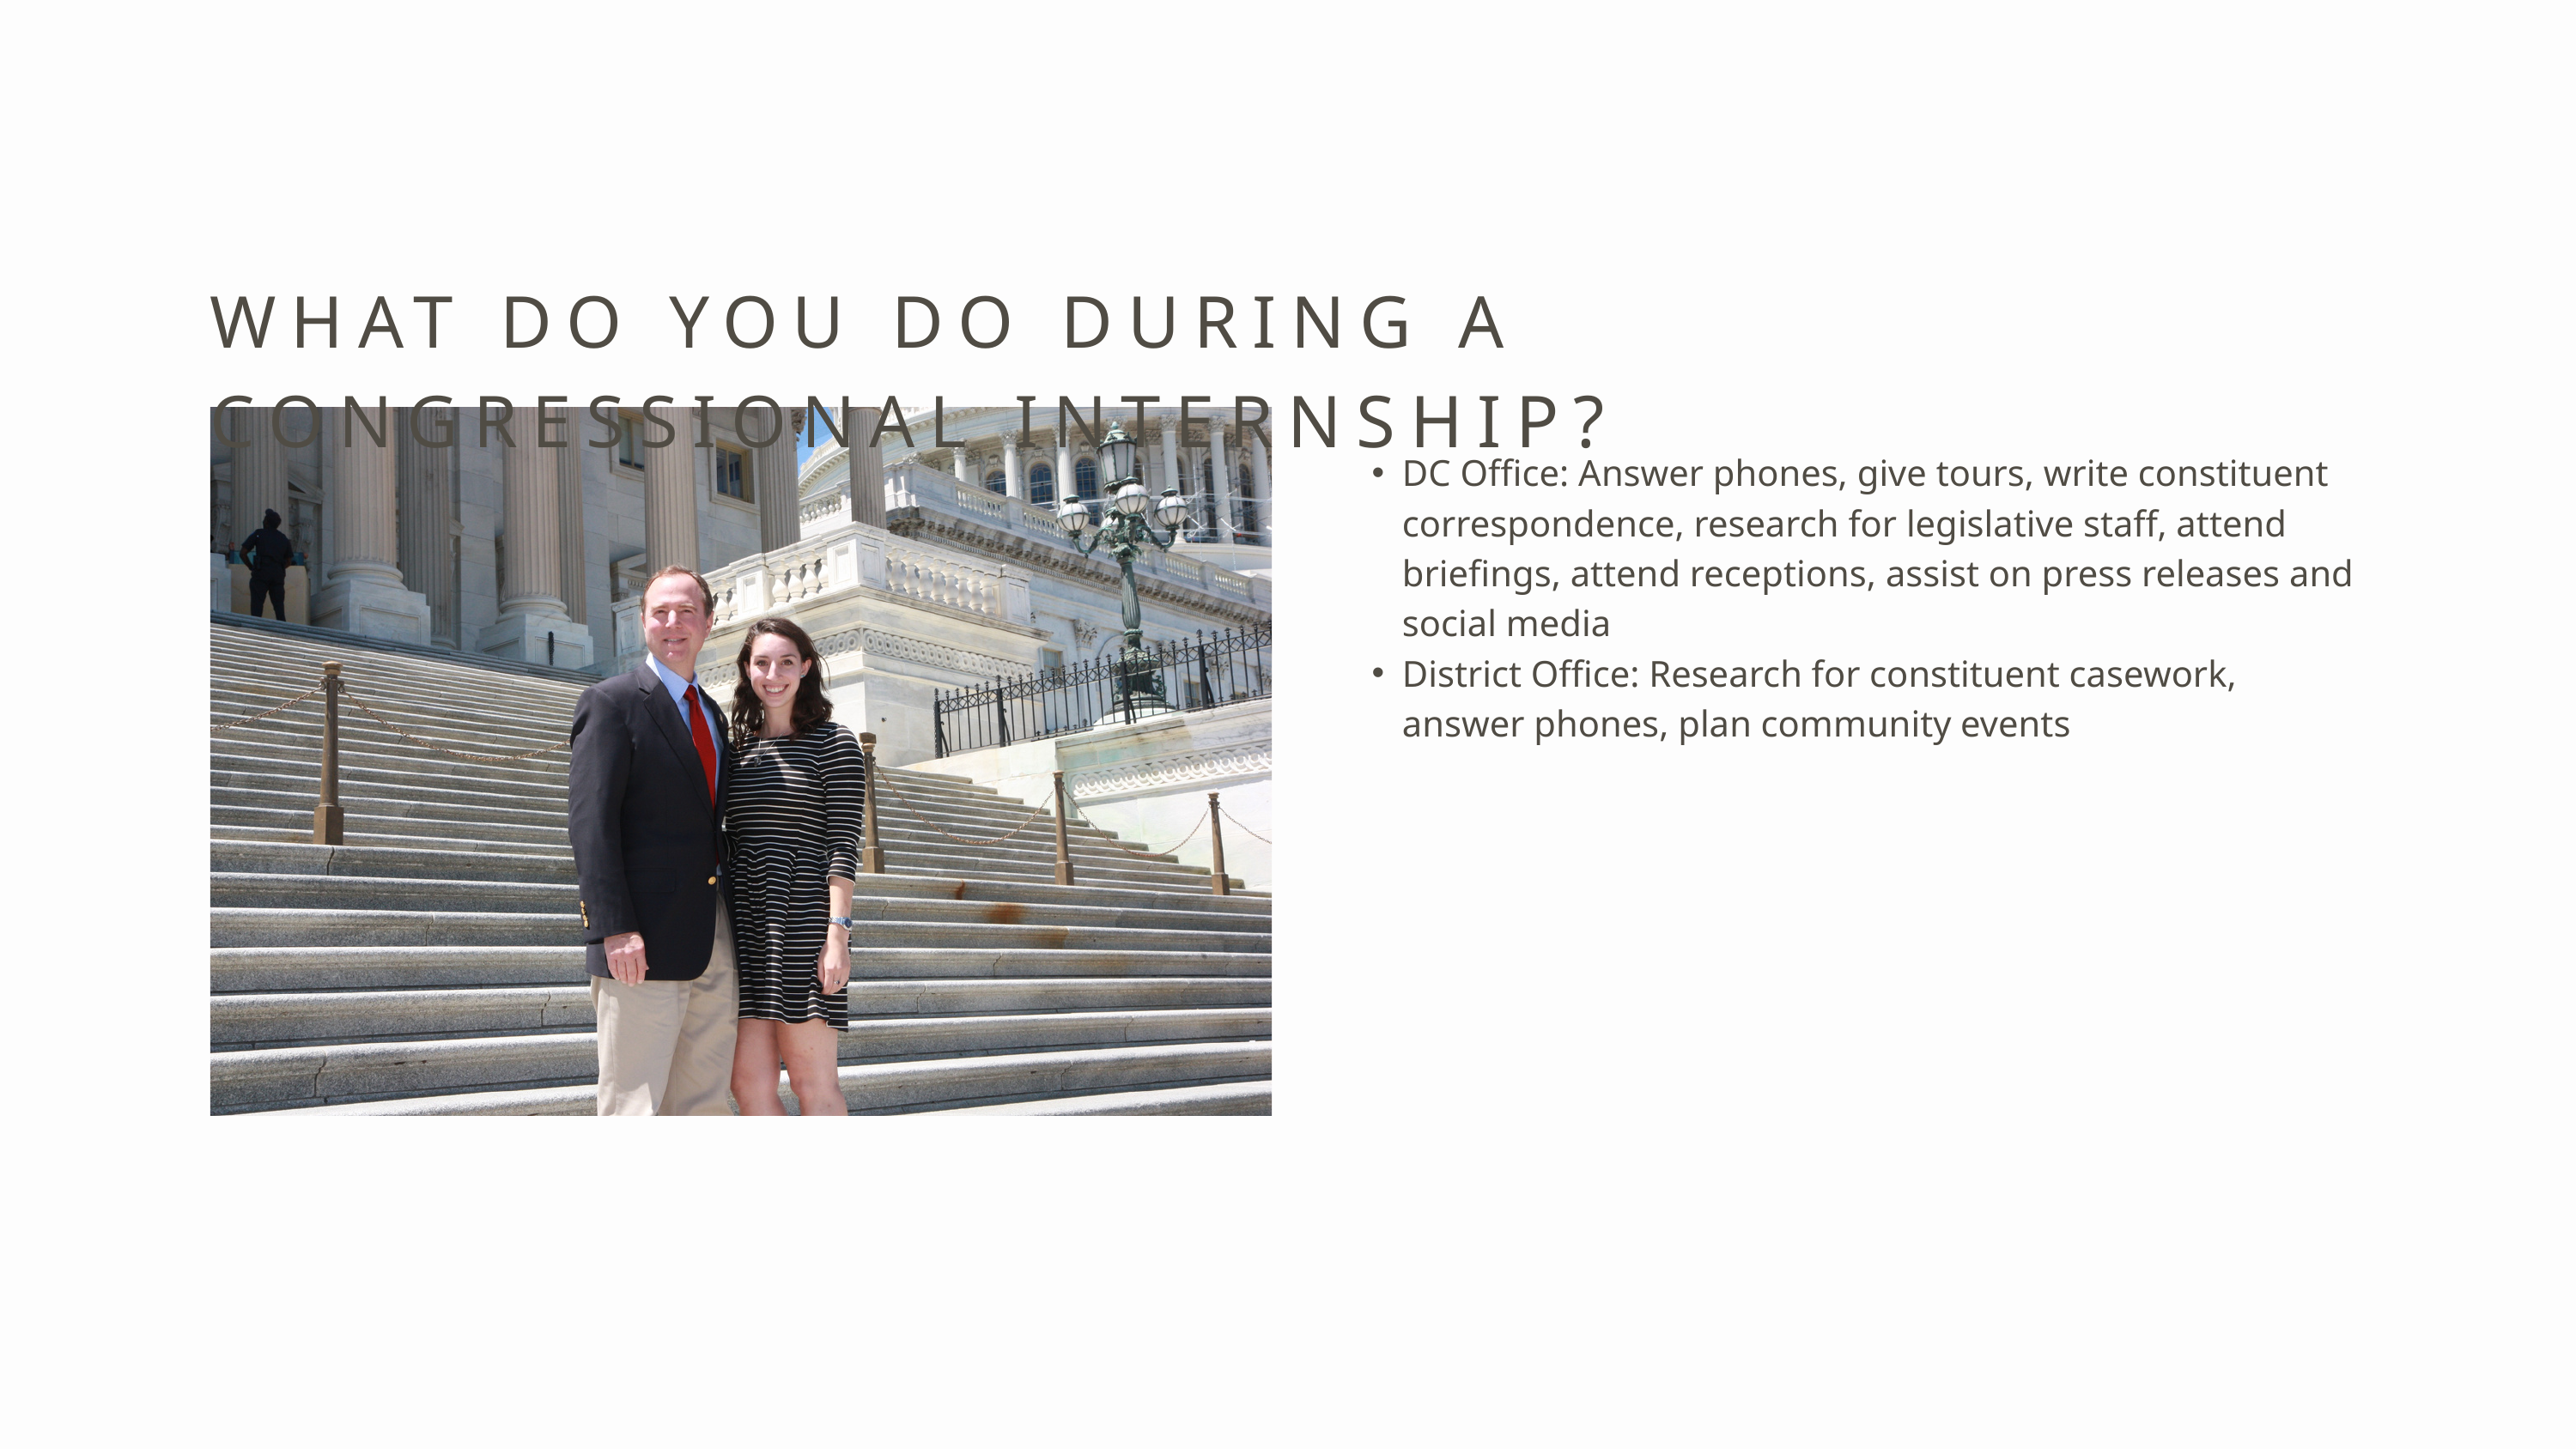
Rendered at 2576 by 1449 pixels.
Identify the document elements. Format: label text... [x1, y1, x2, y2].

text_box [210, 463, 1273, 1116]
text_box DC Office: Answer phones, give tours, write constituent correspondence, research for legislative staff, attend briefings, attend receptions, assist on press releases and social media District Office: Research for constituent casework, answer phones, plan community events [1341, 443, 2366, 744]
text_box WHAT DO YOU DO DURING A CONGRESSIONAL INTERNSHIP? [210, 262, 2122, 463]
